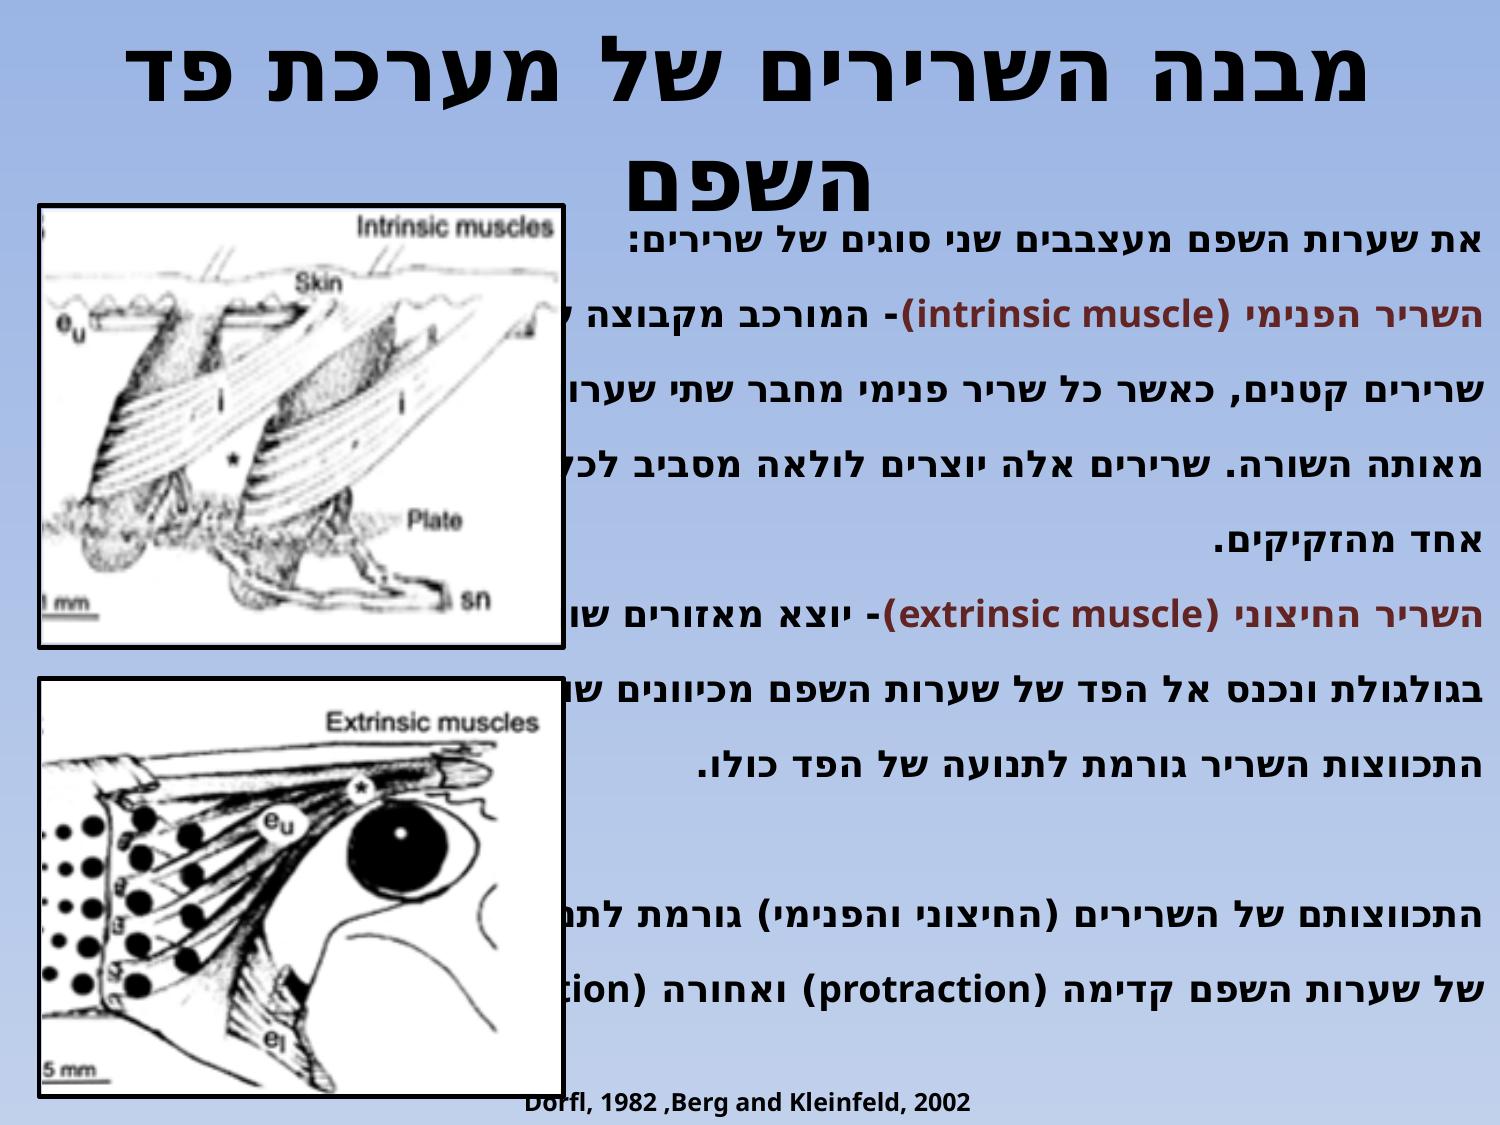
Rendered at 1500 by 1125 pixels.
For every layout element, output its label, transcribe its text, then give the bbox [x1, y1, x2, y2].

text_box Dorfl, 1982 ,Berg and Kleinfeld, 2002 [324, 1079, 987, 1125]
picture [41, 207, 562, 646]
list את שערות השפם מעצבבים שני סוגים של שרירים: השריר הפנימי (intrinsic muscle)- המורכב מקבוצה של שרירים קטנים, כאשר כל שריר פנימי מחבר שתי שערות שפם מאותה השורה. שרירים אלה יוצרים לולאה מסביב לכל אחד מהזקיקים. השריר החיצוני (extrinsic muscle)- יוצא מאזורים שונים בגולגולת ונכנס אל הפד של שערות השפם מכיוונים שונים. התכווצות השריר גורמת לתנועה של הפד כולו. התכווצותם של השרירים (החיצוני והפנימי) גורמת לתנועה של שערות השפם קדימה (protraction) ואחורה (retraction). [0, 184, 1500, 1125]
title מבנה השרירים של מערכת פד השפם [75, 30, 1424, 184]
picture [41, 680, 562, 1095]
